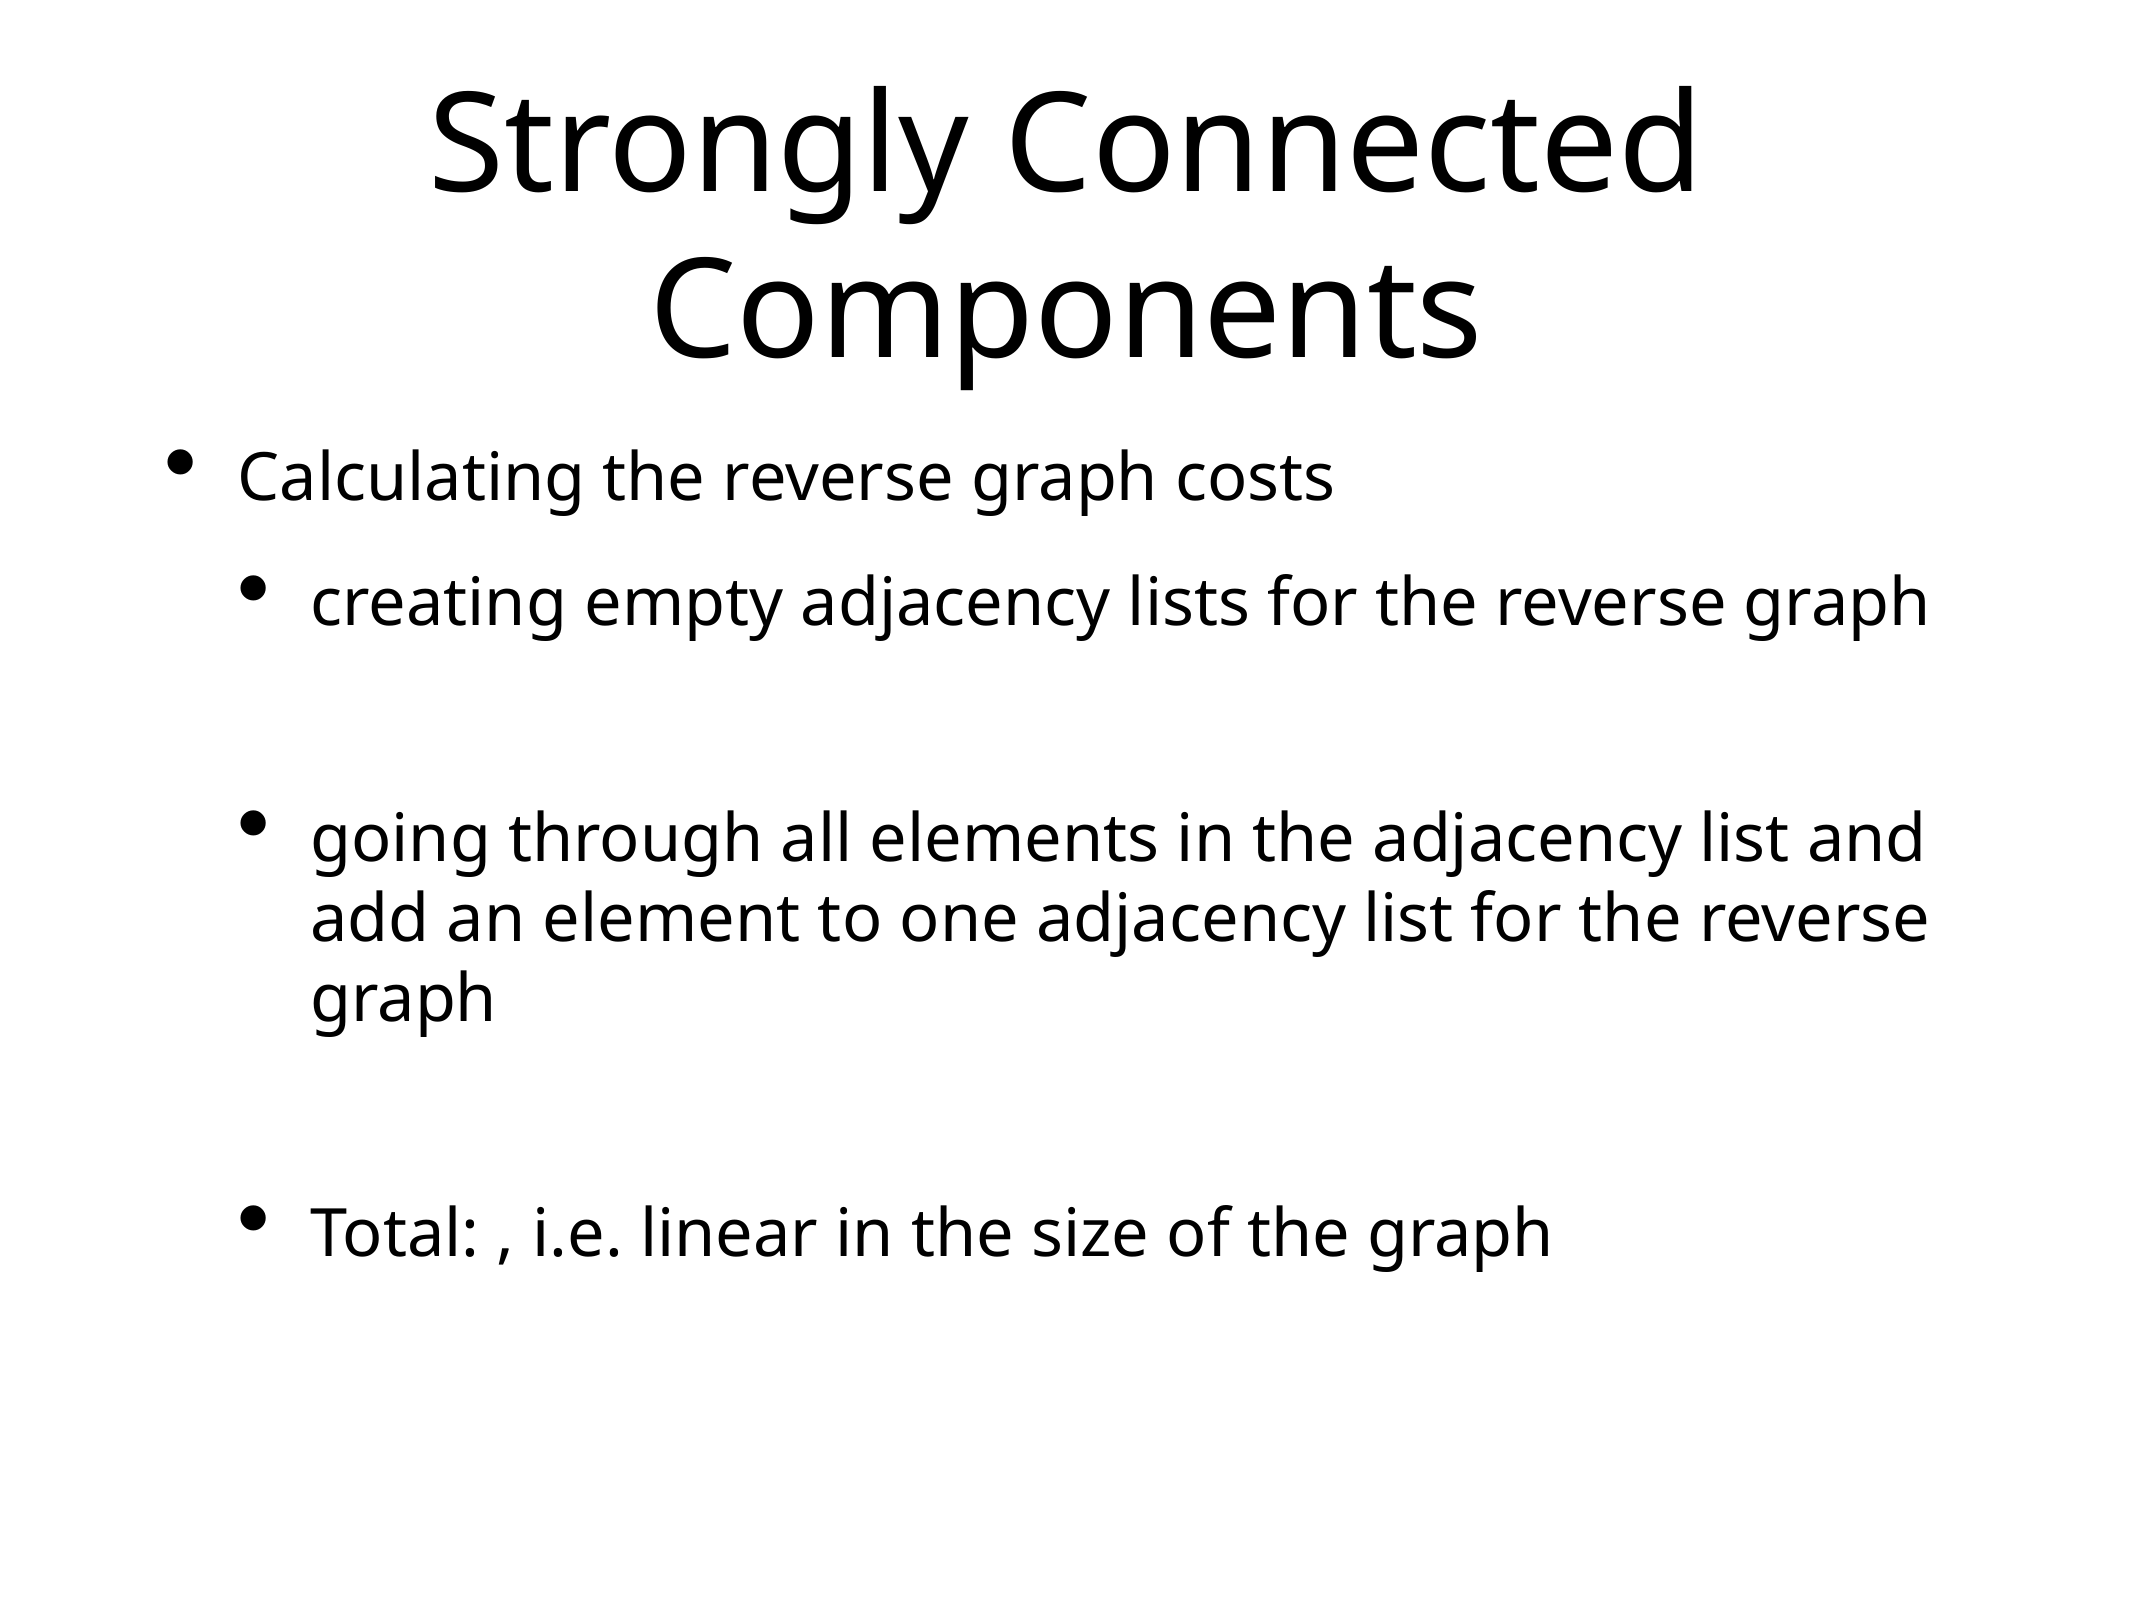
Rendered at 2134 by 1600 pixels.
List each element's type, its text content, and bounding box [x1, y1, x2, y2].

title Strongly Connected Components [155, 41, 1978, 397]
list Calculating the reverse graph costs creating empty adjacency lists for the reverse graph going through all elements in the adjacency list and add an element to one adjacency list for the reverse graph Total: , i.e. linear in the size of the graph [155, 424, 1978, 1457]
